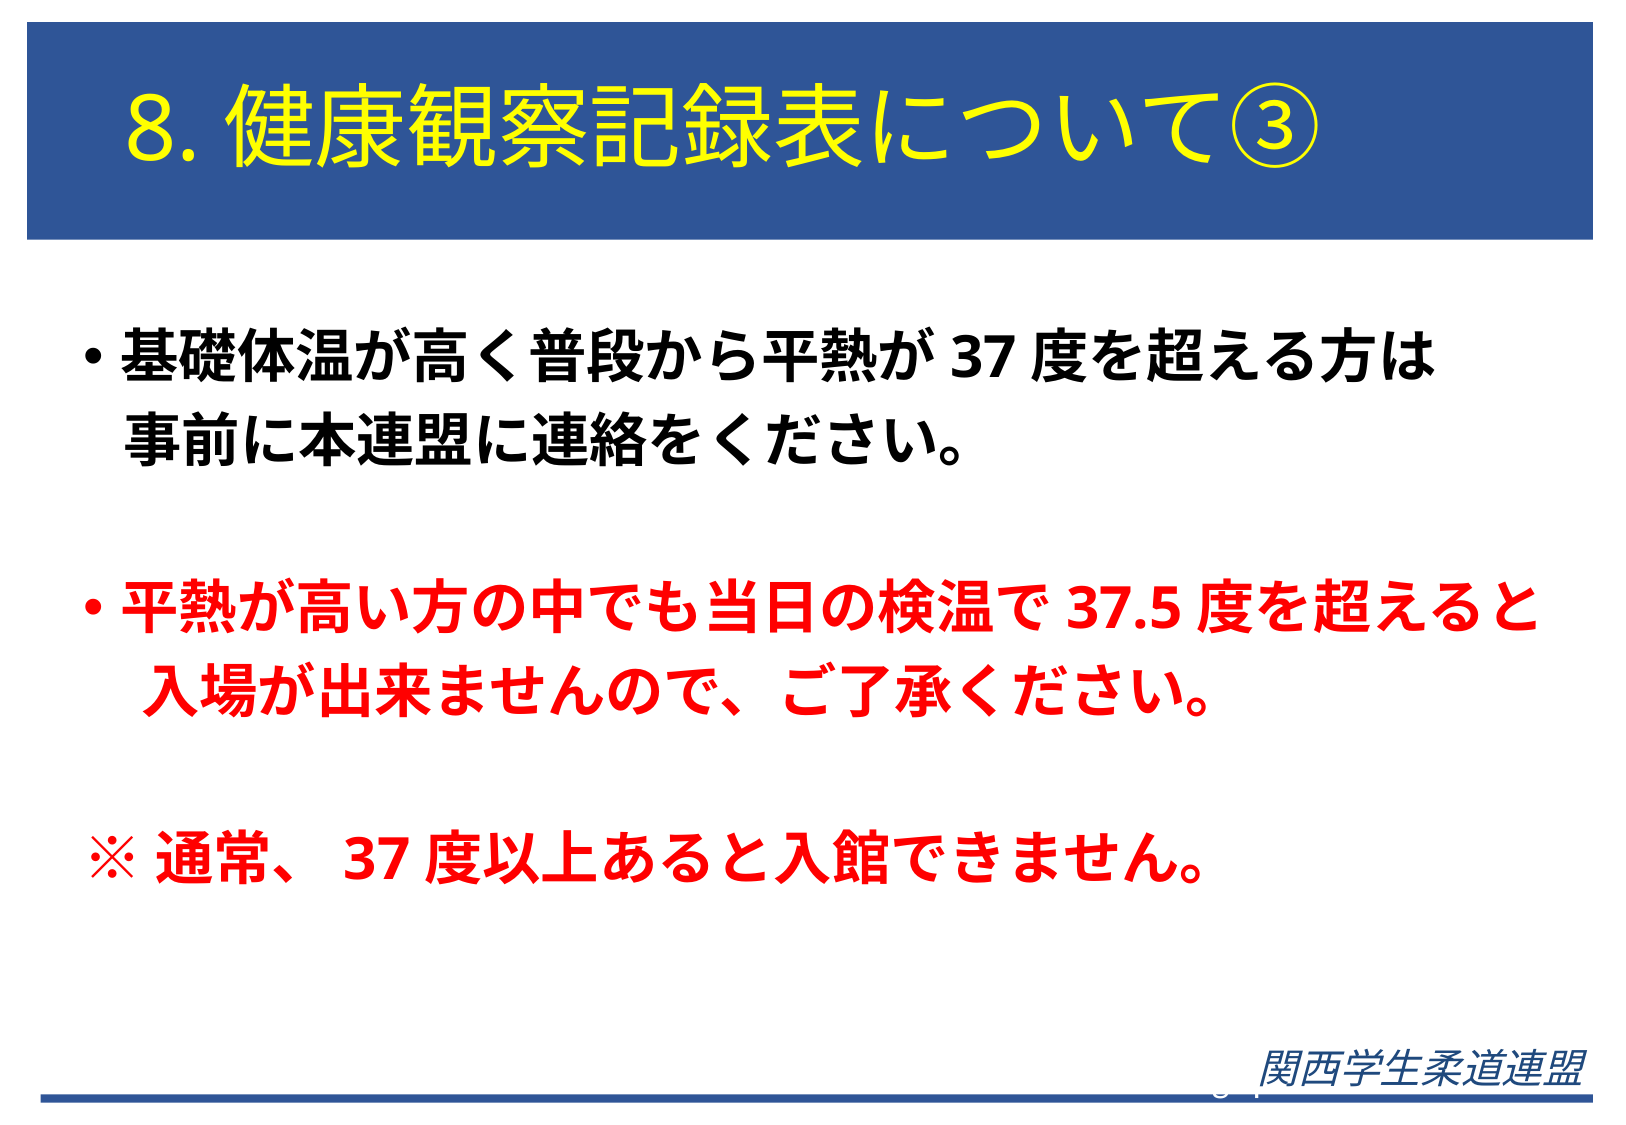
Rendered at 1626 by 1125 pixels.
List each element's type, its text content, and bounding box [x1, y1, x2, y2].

title 8.健康観察記録表について③ [109, 57, 1511, 205]
list 基礎体温が高く普段から平熱が37度を超える方は 事前に本連盟に連絡をください。 平熱が高い方の中でも当日の検温で37.5度を超えると 入場が出来ませんので、ご了承ください。 ※通常、37度以上あると入館できません。 [68, 261, 1577, 1039]
text_box 関西学生柔道連盟 [26, 1039, 1599, 1095]
